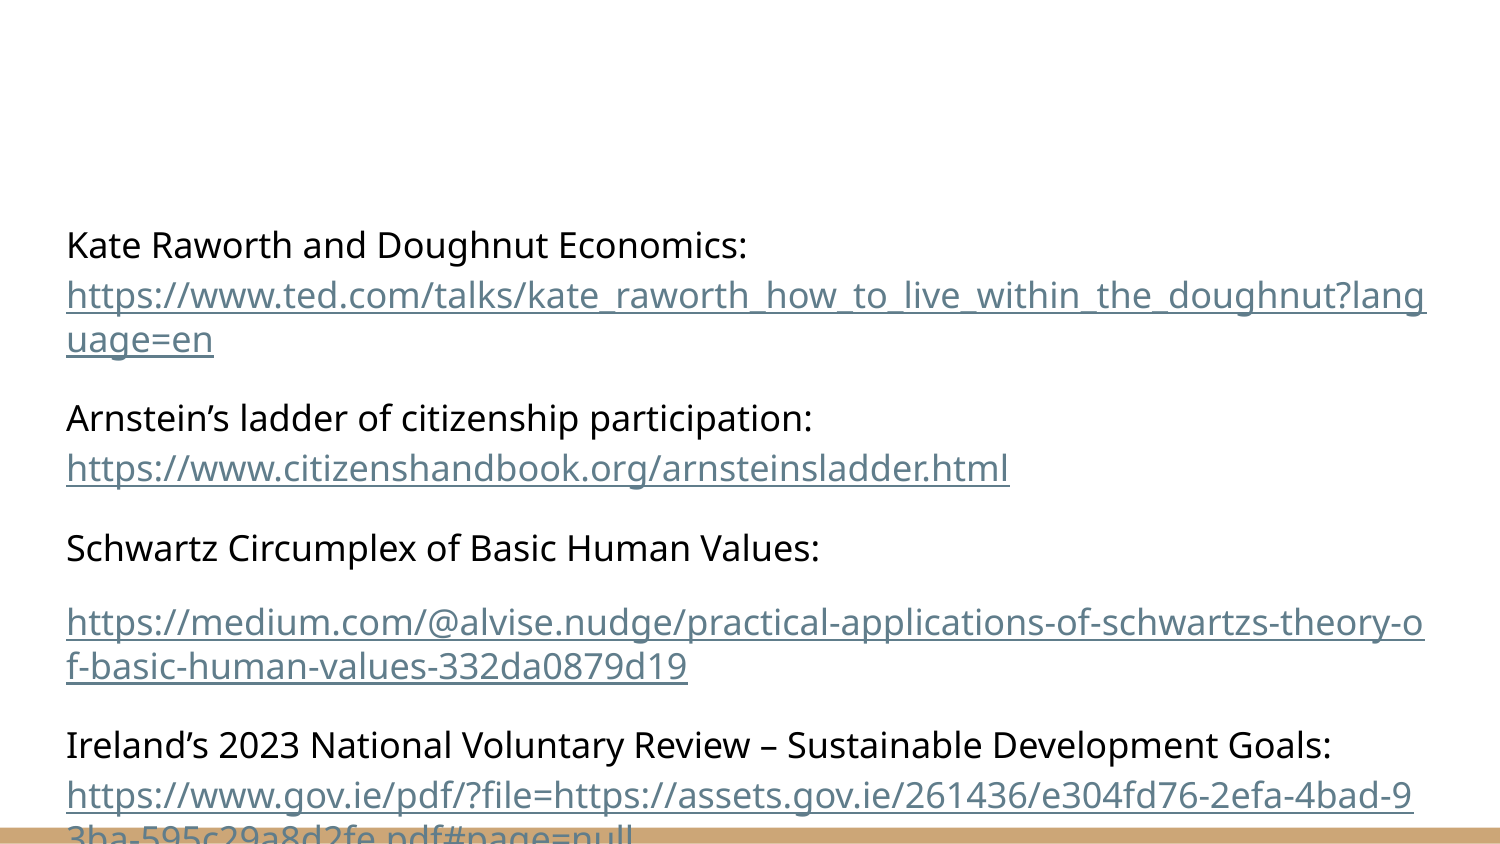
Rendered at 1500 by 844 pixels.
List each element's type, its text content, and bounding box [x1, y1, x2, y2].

list Kate Raworth and Doughnut Economics: https://www.ted.com/talks/kate_raworth_how_to_live_within_the_doughnut?language=en Arnstein’s ladder of citizenship participation: https://www.citizenshandbook.org/arnsteinsladder.html Schwartz Circumplex of Basic Human Values: https://medium.com/@alvise.nudge/practical-applications-of-schwartzs-theory-of-basic-human-values-332da0879d19 Ireland’s 2023 National Voluntary Review – Sustainable Development Goals: https://www.gov.ie/pdf/?file=https://assets.gov.ie/261436/e304fd76-2efa-4bad-93ba-595c29a8d2fe.pdf#page=null [51, 200, 1449, 752]
